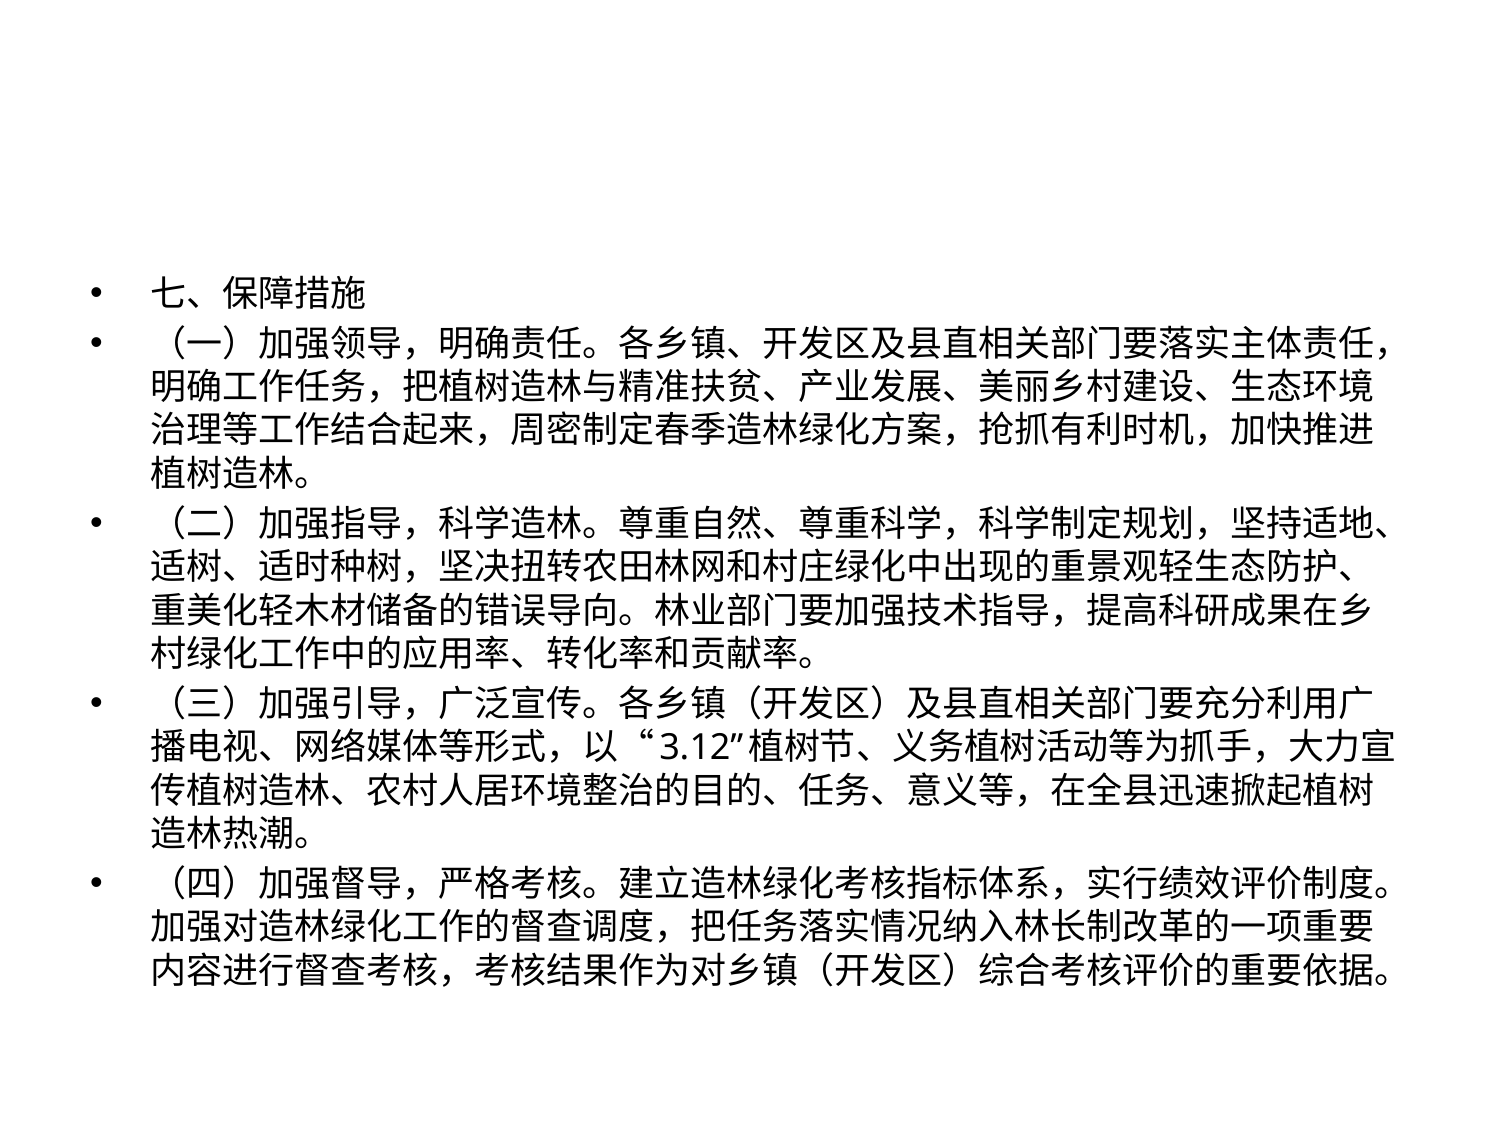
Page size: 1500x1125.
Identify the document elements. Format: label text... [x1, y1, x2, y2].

list 七、保障措施 （一）加强领导，明确责任。各乡镇、开发区及县直相关部门要落实主体责任，明确工作任务，把植树造林与精准扶贫、产业发展、美丽乡村建设、生态环境治理等工作结合起来，周密制定春季造林绿化方案，抢抓有利时机，加快推进植树造林。 （二）加强指导，科学造林。尊重自然、尊重科学，科学制定规划，坚持适地、适树、适时种树，坚决扭转农田林网和村庄绿化中出现的重景观轻生态防护、重美化轻木材储备的错误导向。林业部门要加强技术指导，提高科研成果在乡村绿化工作中的应用率、转化率和贡献率。 （三）加强引导，广泛宣传。各乡镇（开发区）及县直相关部门要充分利用广播电视、网络媒体等形式，以“3.12”植树节、义务植树活动等为抓手，大力宣传植树造林、农村人居环境整治的目的、任务、意义等，在全县迅速掀起植树造林热潮。 （四）加强督导，严格考核。建立造林绿化考核指标体系，实行绩效评价制度。加强对造林绿化工作的督查调度，把任务落实情况纳入林长制改革的一项重要内容进行督查考核，考核结果作为对乡镇（开发区）综合考核评价的重要依据。 [75, 262, 1425, 1005]
